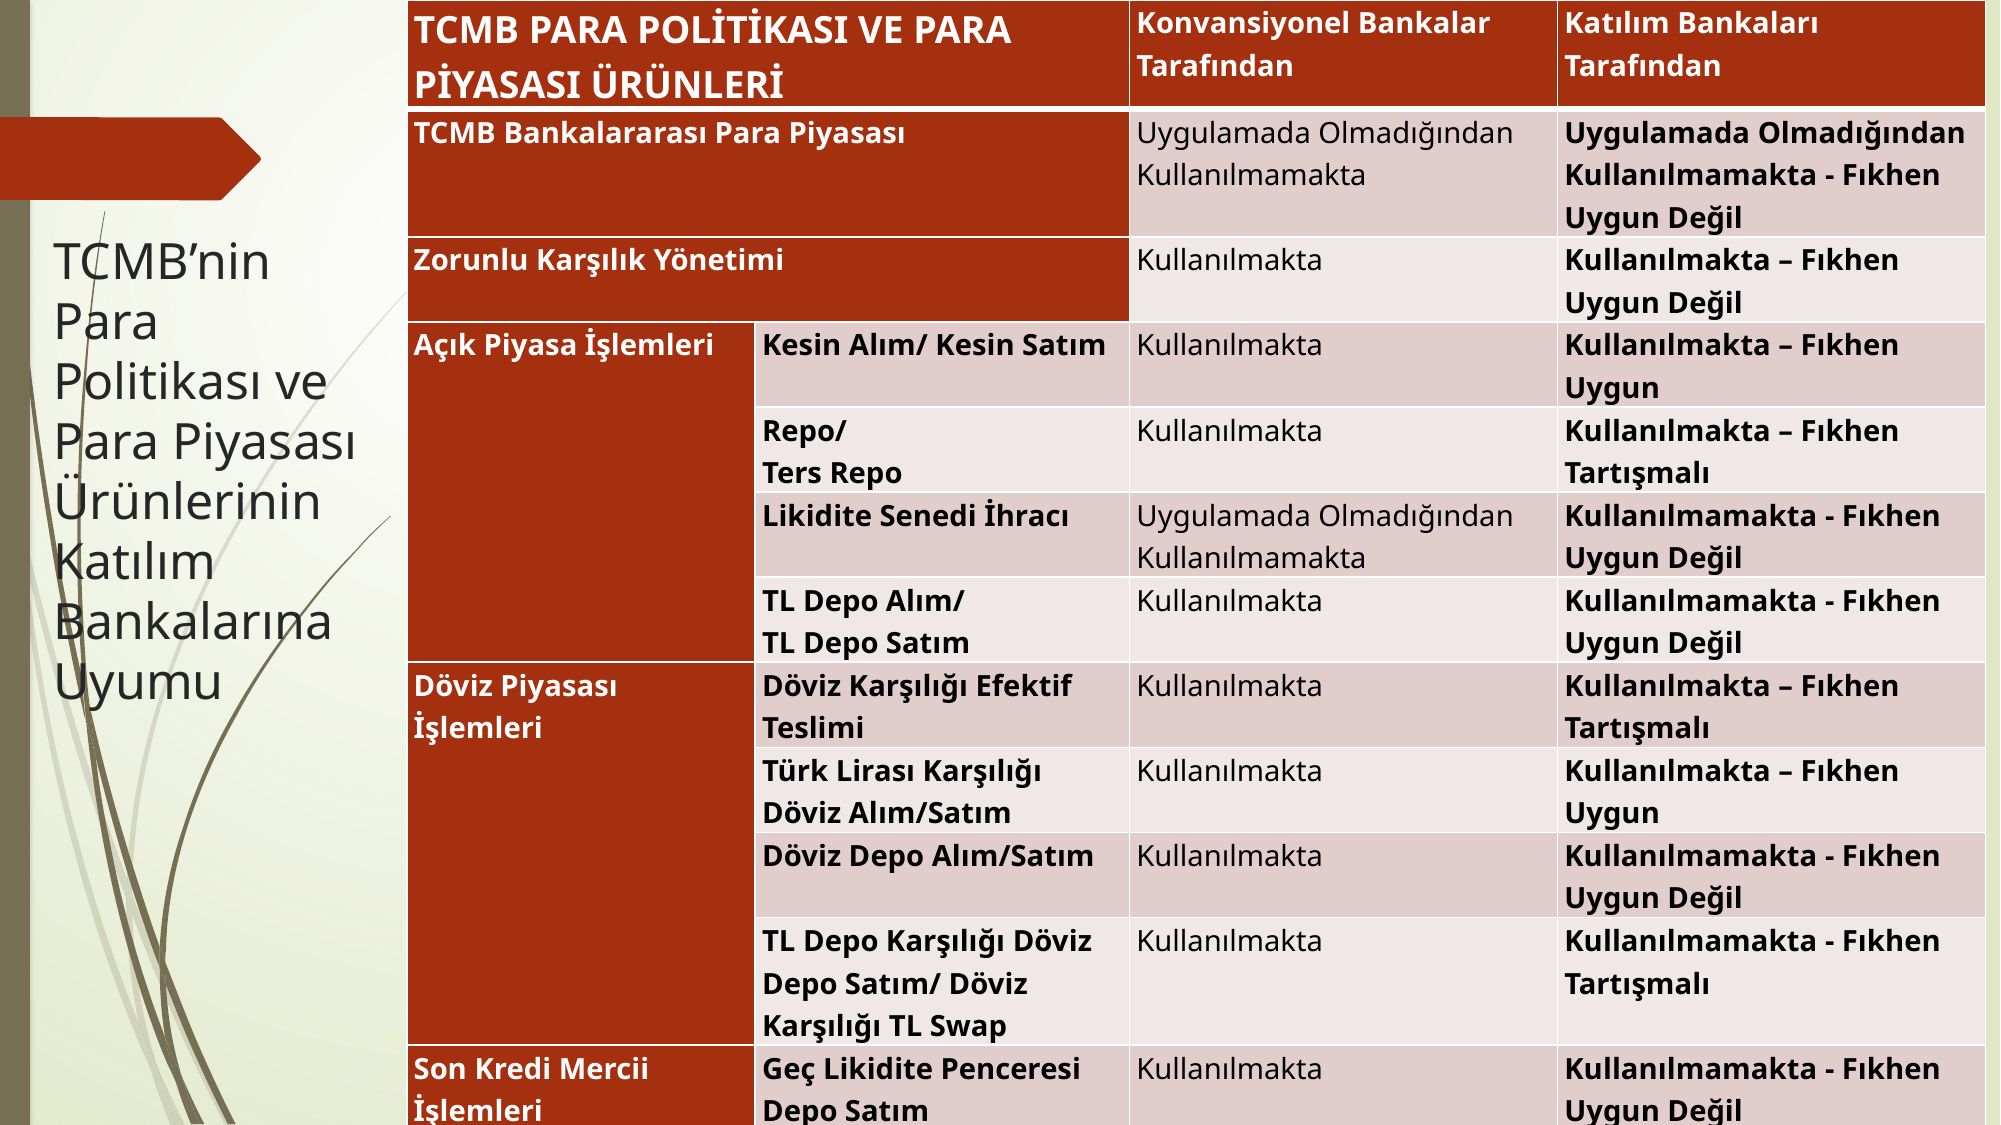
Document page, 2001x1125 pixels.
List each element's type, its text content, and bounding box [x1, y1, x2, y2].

table_cell Kullanılmakta – Fıkhen Uygun [1558, 748, 1985, 832]
table_cell Açık Piyasa İşlemleri [408, 323, 754, 661]
table_cell Kullanılmamakta - Fıkhen Tartışmalı [1558, 918, 1985, 1044]
table_cell Uygulamada Olmadığından Kullanılmamakta [1130, 493, 1557, 576]
table_cell Kullanılmakta [1130, 578, 1557, 661]
table_cell Kullanılmakta [1130, 748, 1557, 832]
table_cell Son Kredi Mercii İşlemleri [408, 1046, 754, 1125]
table_cell Kullanılmamakta - Fıkhen Uygun Değil [1558, 833, 1985, 917]
table_cell TCMB Bankalararası Para Piyasası [408, 112, 1129, 236]
table_cell Kullanılmakta [1130, 238, 1557, 321]
table_cell Zorunlu Karşılık Yönetimi [408, 238, 1129, 321]
table_cell Kullanılmakta [1130, 918, 1557, 1044]
table_cell TL Depo Alım/ TL Depo Satım [756, 578, 1129, 661]
table_cell Döviz Karşılığı Efektif Teslimi [756, 663, 1129, 747]
table_cell Uygulamada Olmadığından Kullanılmamakta [1130, 112, 1557, 236]
table_cell Döviz Depo Alım/Satım [756, 833, 1129, 917]
title TCMB’nin Para Politikası ve Para Piyasası Ürünlerinin Katılım Bankalarına Uyumu [38, 42, 393, 1056]
table_cell Likidite Senedi İhracı [756, 493, 1129, 576]
table_cell Döviz Piyasası İşlemleri [408, 663, 754, 1044]
table_cell Kullanılmakta [1130, 1046, 1557, 1125]
table_header TCMB PARA POLİTİKASI VE PARA PİYASASI ÜRÜNLERİ [408, 1, 1129, 106]
table_header Konvansiyonel Bankalar Tarafından [1130, 1, 1557, 106]
table_cell Kullanılmakta – Fıkhen Uygun Değil [1558, 238, 1985, 321]
table_cell Kullanılmakta [1130, 833, 1557, 917]
table_cell Kullanılmamakta - Fıkhen Uygun Değil [1558, 493, 1985, 576]
table_cell Kullanılmakta [1130, 323, 1557, 406]
table_cell Geç Likidite Penceresi Depo Satım [756, 1046, 1129, 1125]
table_cell Repo/ Ters Repo [756, 408, 1129, 491]
table_cell Kullanılmakta – Fıkhen Tartışmalı [1558, 408, 1985, 491]
table_cell Kesin Alım/ Kesin Satım [756, 323, 1129, 406]
table_cell Türk Lirası Karşılığı Döviz Alım/Satım [756, 748, 1129, 832]
table_cell Uygulamada Olmadığından Kullanılmamakta - Fıkhen Uygun Değil [1558, 112, 1985, 236]
table_cell Kullanılmakta – Fıkhen Uygun [1558, 323, 1985, 406]
table_header Katılım Bankaları Tarafından [1558, 1, 1985, 106]
table_cell Kullanılmakta [1130, 663, 1557, 747]
table_cell Kullanılmakta [1130, 408, 1557, 491]
table_cell Kullanılmakta – Fıkhen Tartışmalı [1558, 663, 1985, 747]
table_cell TL Depo Karşılığı Döviz Depo Satım/ Döviz Karşılığı TL Swap [756, 918, 1129, 1044]
table_cell Kullanılmamakta - Fıkhen Uygun Değil [1558, 1046, 1985, 1125]
table_cell Kullanılmamakta - Fıkhen Uygun Değil [1558, 578, 1985, 661]
